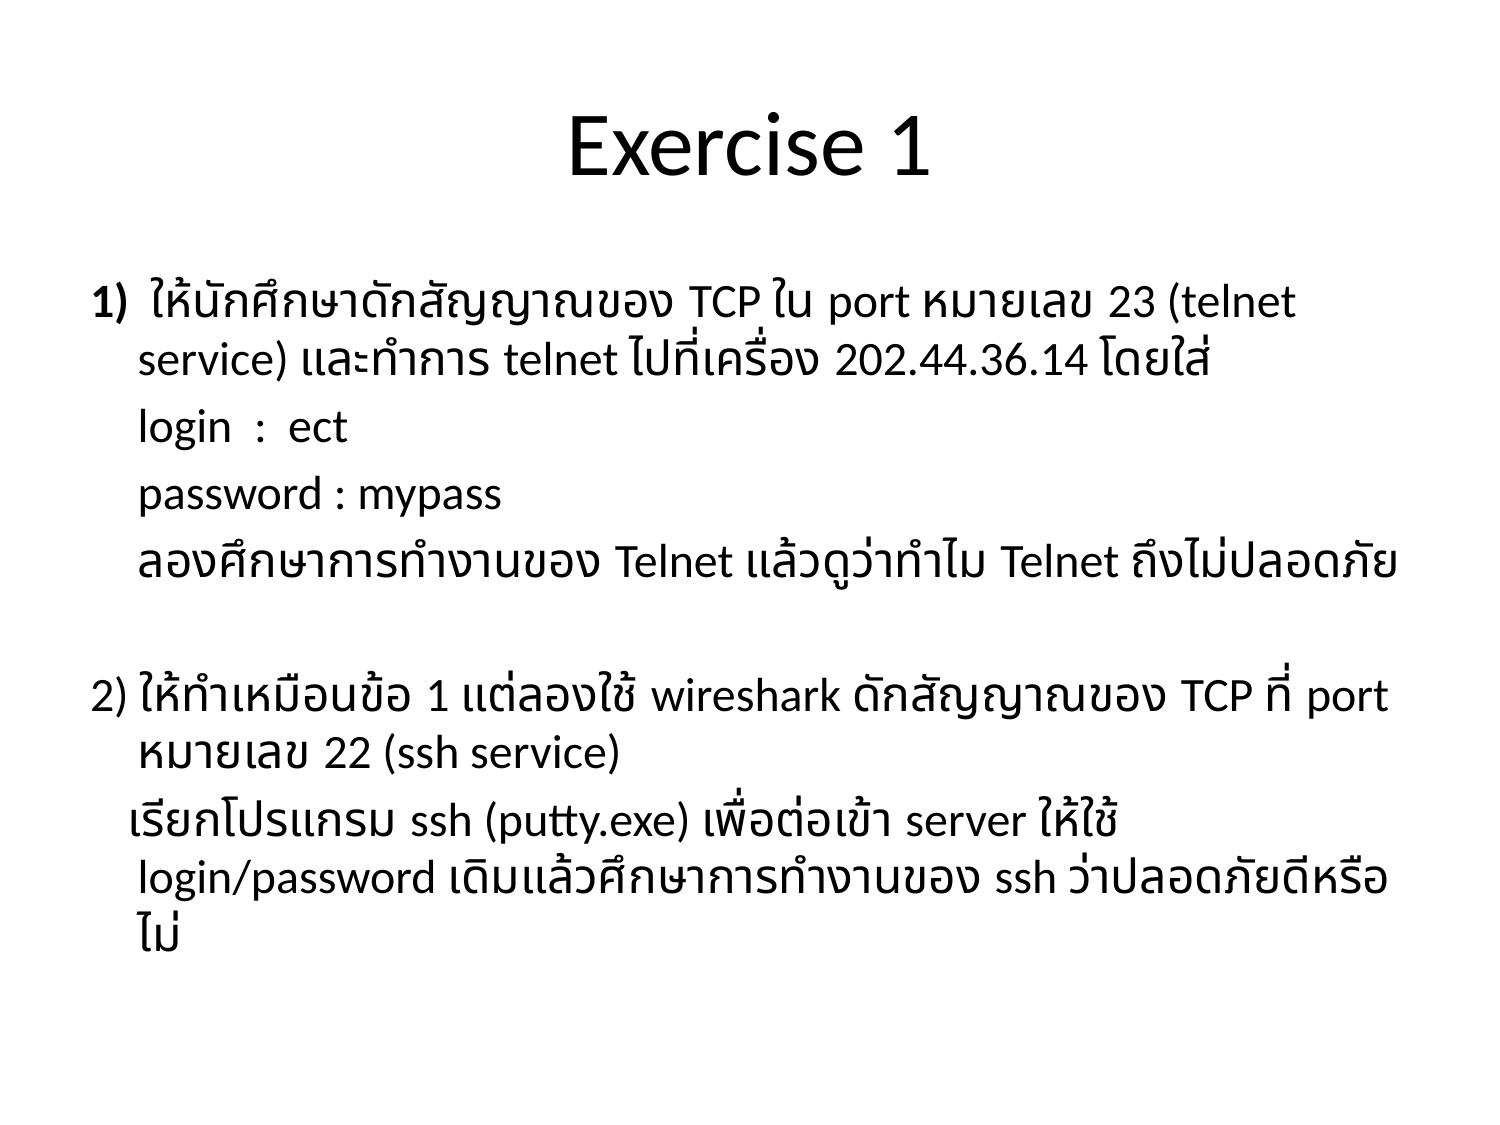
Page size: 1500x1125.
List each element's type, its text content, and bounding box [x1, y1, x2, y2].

title Exercise 1 [75, 45, 1425, 233]
list 1) ให้นักศึกษาดักสัญญาณของ TCP ใน port หมายเลข 23 (telnet service) และทำการ telnet ไปที่เครื่อง 202.44.36.14 โดยใส่ login : ect password : mypass ลองศึกษาการทำงานของ Telnet แล้วดูว่าทำไม Telnet ถึงไม่ปลอดภัย 2) ให้ทำเหมือนข้อ 1 แต่ลองใช้ wireshark ดักสัญญาณของ TCP ที่ port หมายเลข 22 (ssh service) เรียกโปรแกรม ssh (putty.exe) เพื่อต่อเข้า server ให้ใช้ login/password เดิมแล้วศึกษาการทำงานของ ssh ว่าปลอดภัยดีหรือไม่ [75, 262, 1425, 1005]
